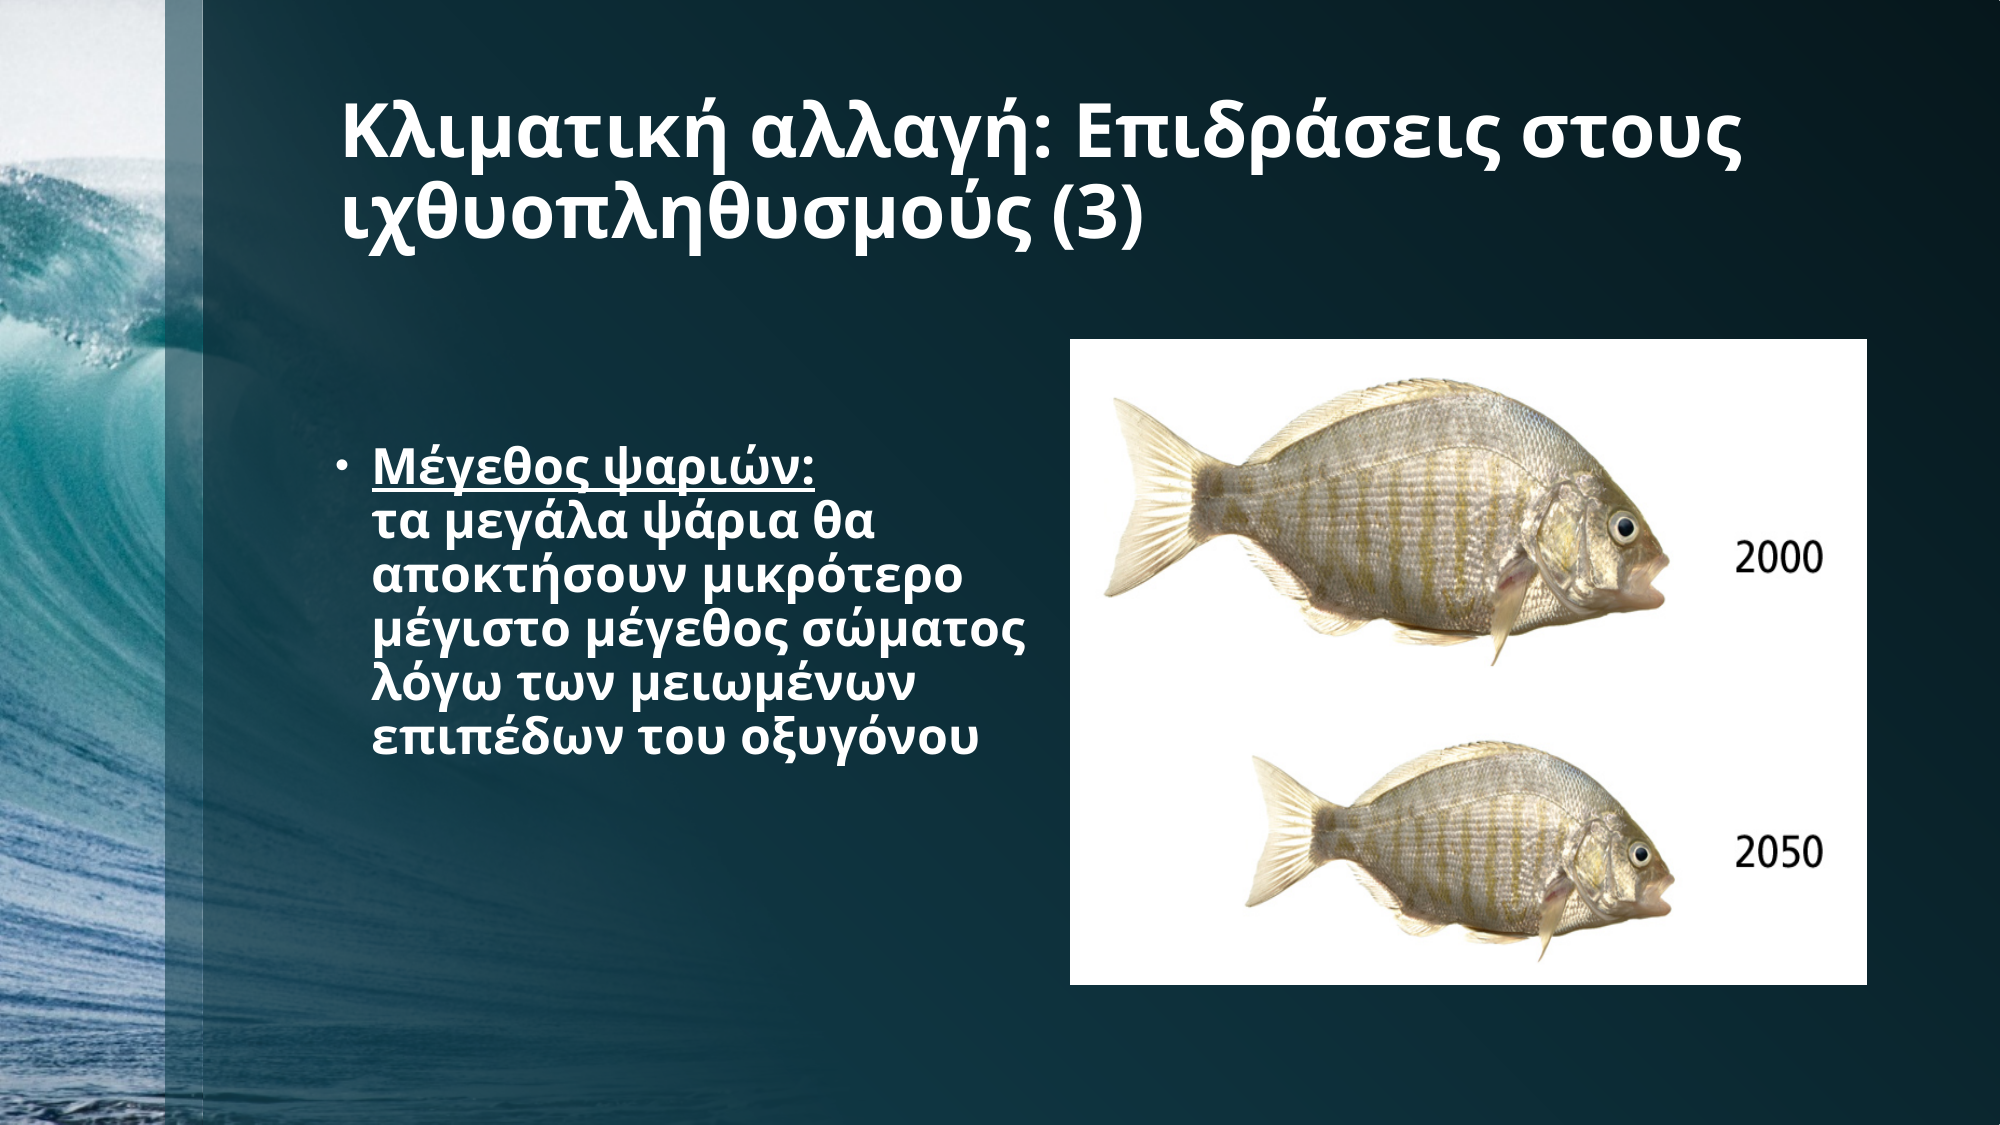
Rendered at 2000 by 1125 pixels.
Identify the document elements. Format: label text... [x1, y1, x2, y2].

title Κλιματική αλλαγή: Επιδράσεις στους ιχθυοπληθυσμούς (3) [324, 62, 1825, 263]
list Μέγεθος ψαριών: τα μεγάλα ψάρια θα αποκτήσουν μικρότερο μέγιστο μέγεθος σώματος λόγω των μειωμένων επιπέδων του οξυγόνου [320, 433, 1045, 1125]
picture [0, 0, 2000, 1125]
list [1069, 339, 1867, 985]
